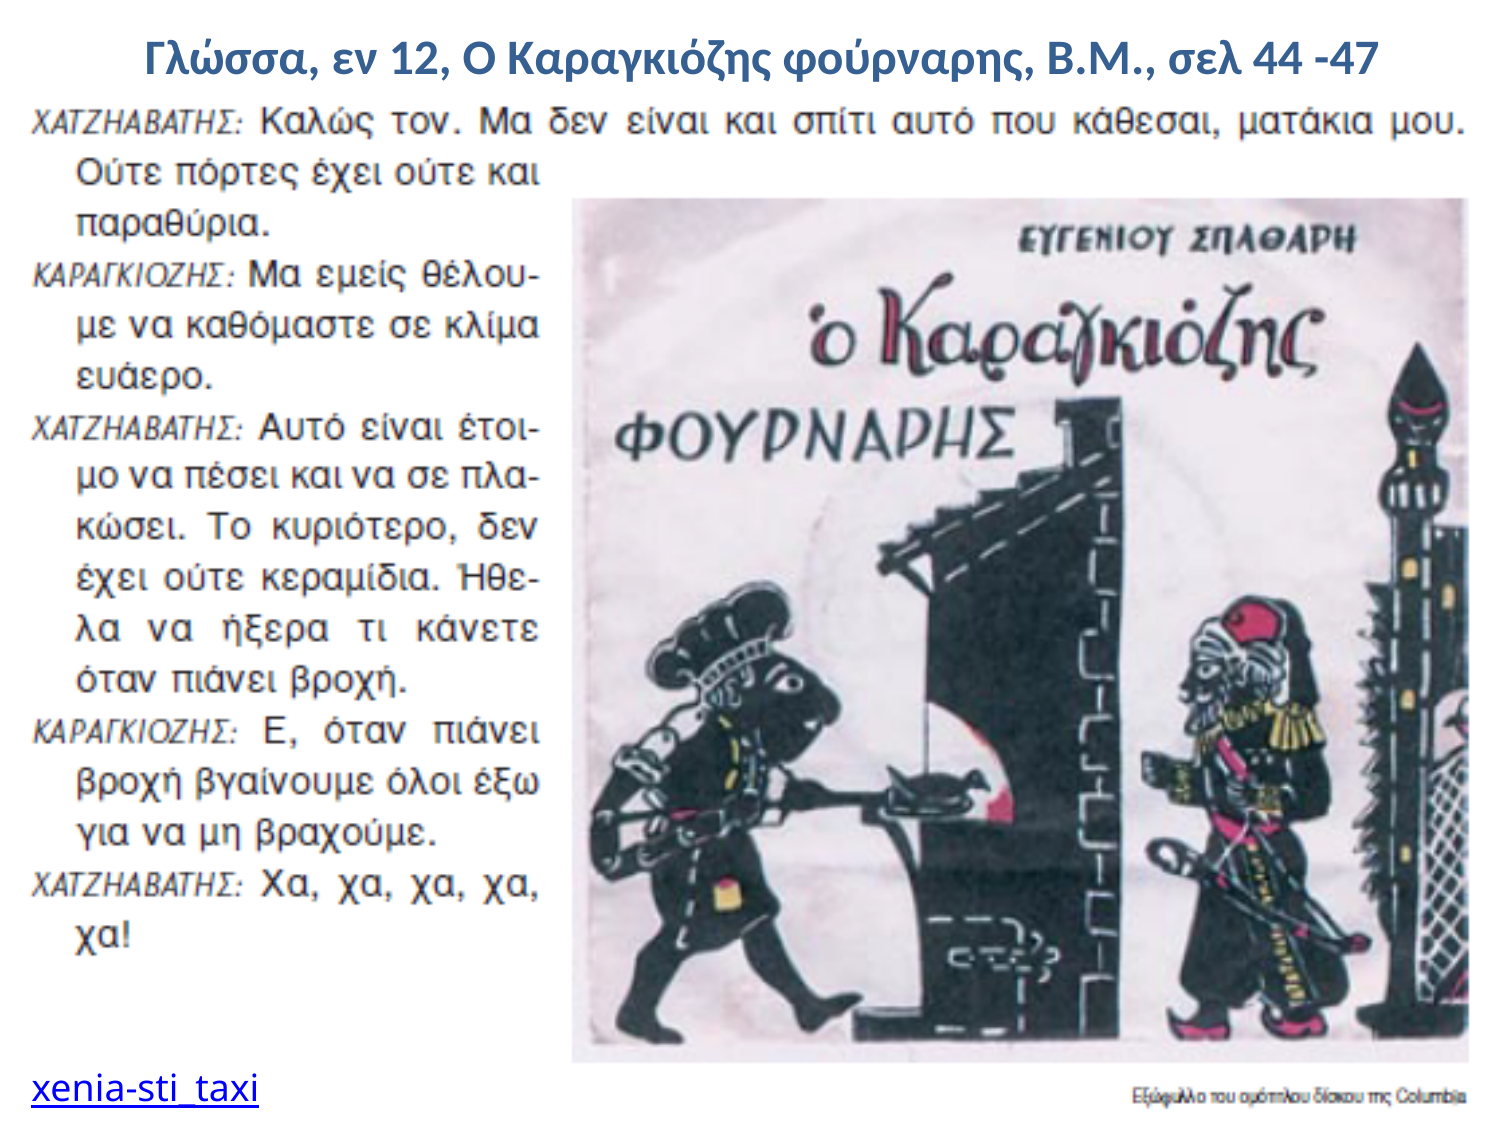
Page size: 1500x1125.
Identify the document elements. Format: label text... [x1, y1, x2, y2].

text_box Γλώσσα, εν 12, Ο Καραγκιόζης φούρναρης, Β.Μ., σελ 44 -47 [43, 0, 1483, 97]
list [17, 97, 1483, 1121]
